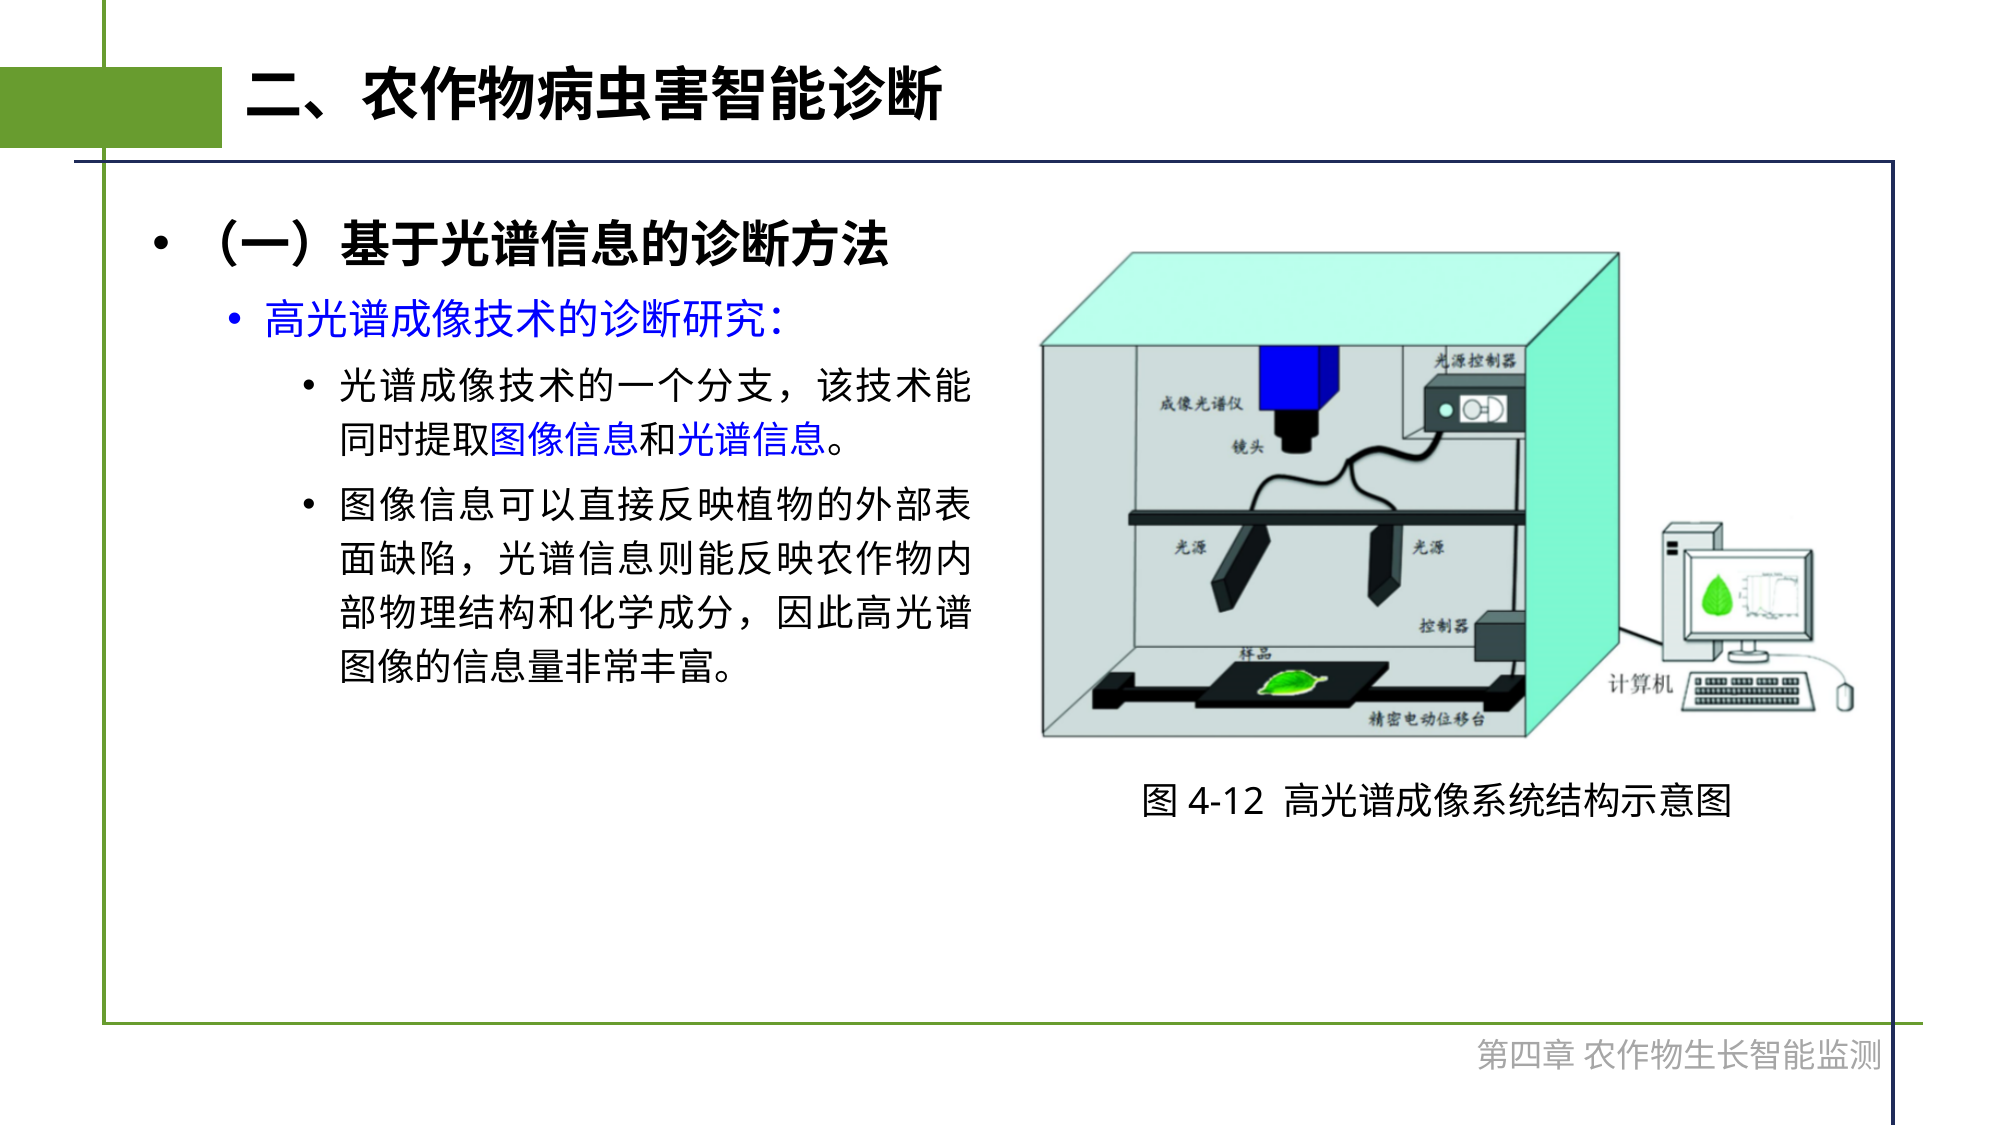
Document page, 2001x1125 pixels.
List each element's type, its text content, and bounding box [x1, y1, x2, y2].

text_box 图4-12 高光谱成像系统结构示意图 [1108, 769, 1767, 830]
picture [0, 0, 2000, 1125]
title 二、农作物病虫害智能诊断 [229, 43, 1863, 150]
list （一）基于光谱信息的诊断方法 高光谱成像技术的诊断研究： 光谱成像技术的一个分支，该技术能同时提取图像信息和光谱信息。 图像信息可以直接反映植物的外部表面缺陷，光谱信息则能反映农作物内部物理结构和化学成分，因此高光谱图像的信息量非常丰富。 [137, 192, 988, 996]
text_box 第四章 农作物生长智能监测 [1461, 1027, 1898, 1082]
